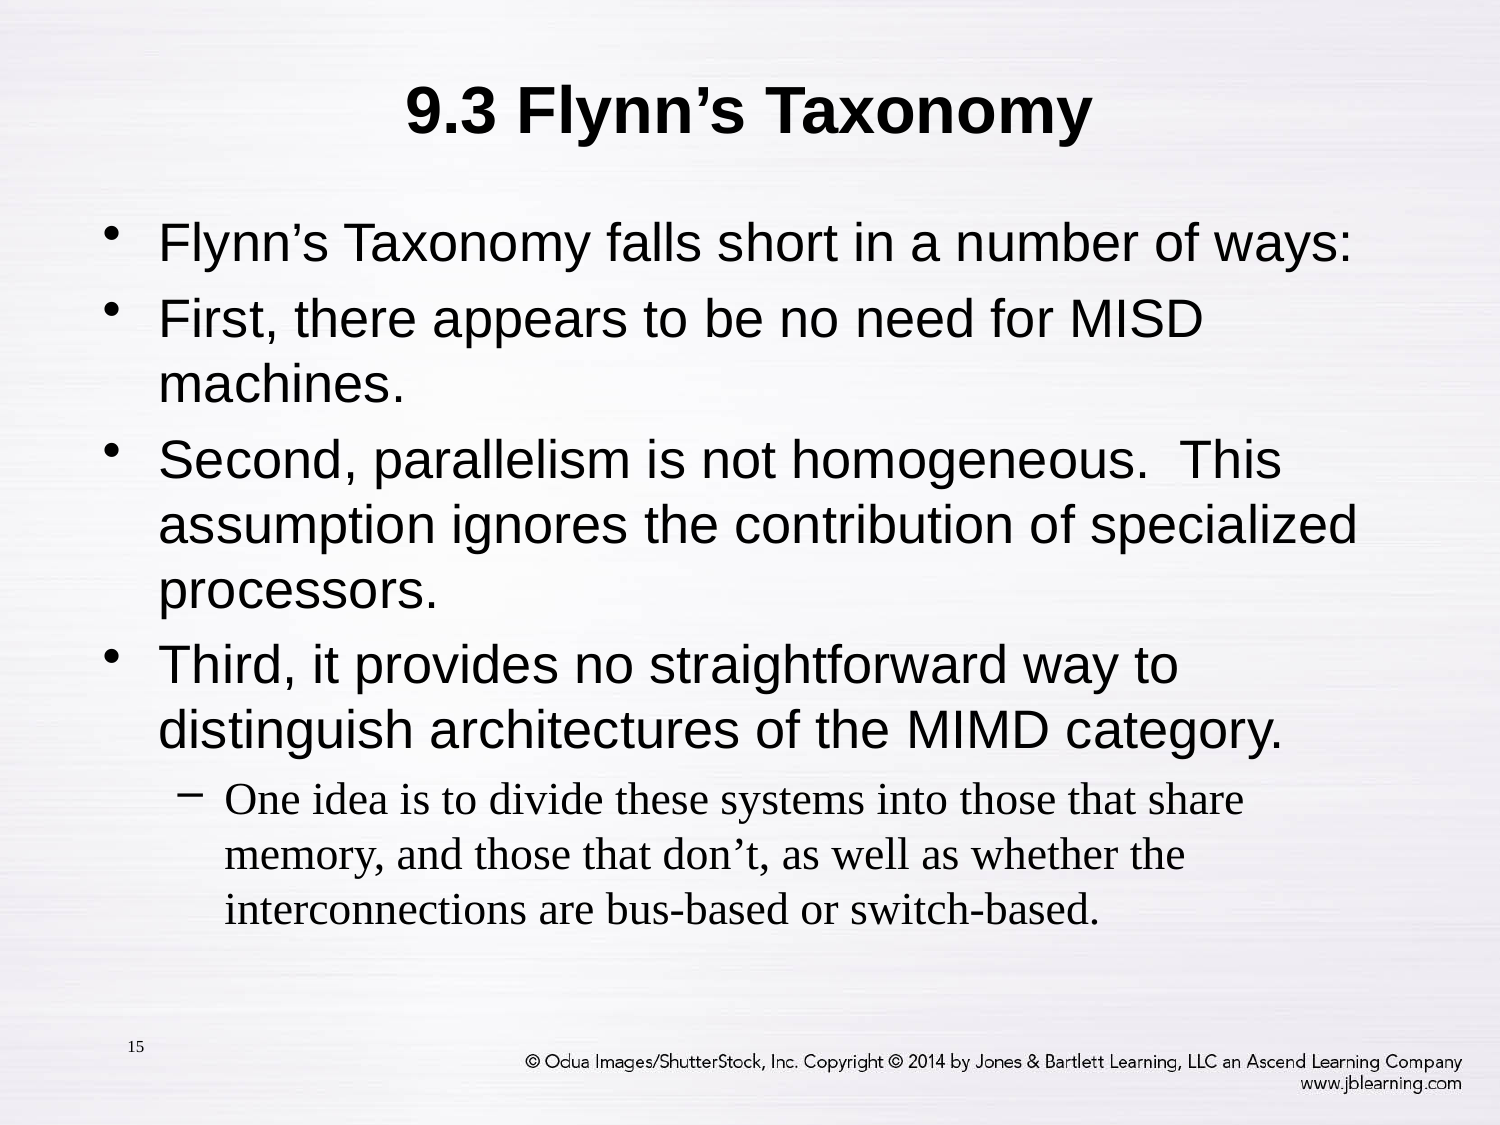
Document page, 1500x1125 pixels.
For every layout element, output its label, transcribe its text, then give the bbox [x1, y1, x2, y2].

list Flynn’s Taxonomy falls short in a number of ways: First, there appears to be no need for MISD machines. Second, parallelism is not homogeneous. This assumption ignores the contribution of specialized processors. Third, it provides no straightforward way to distinguish architectures of the MIMD category. One idea is to divide these systems into those that share memory, and those that don’t, as well as whether the interconnections are bus-based or switch-based. [87, 200, 1425, 963]
text_box 15 [112, 1024, 425, 1100]
picture [0, 0, 1500, 1125]
title 9.3 Flynn’s Taxonomy [262, 62, 1238, 153]
